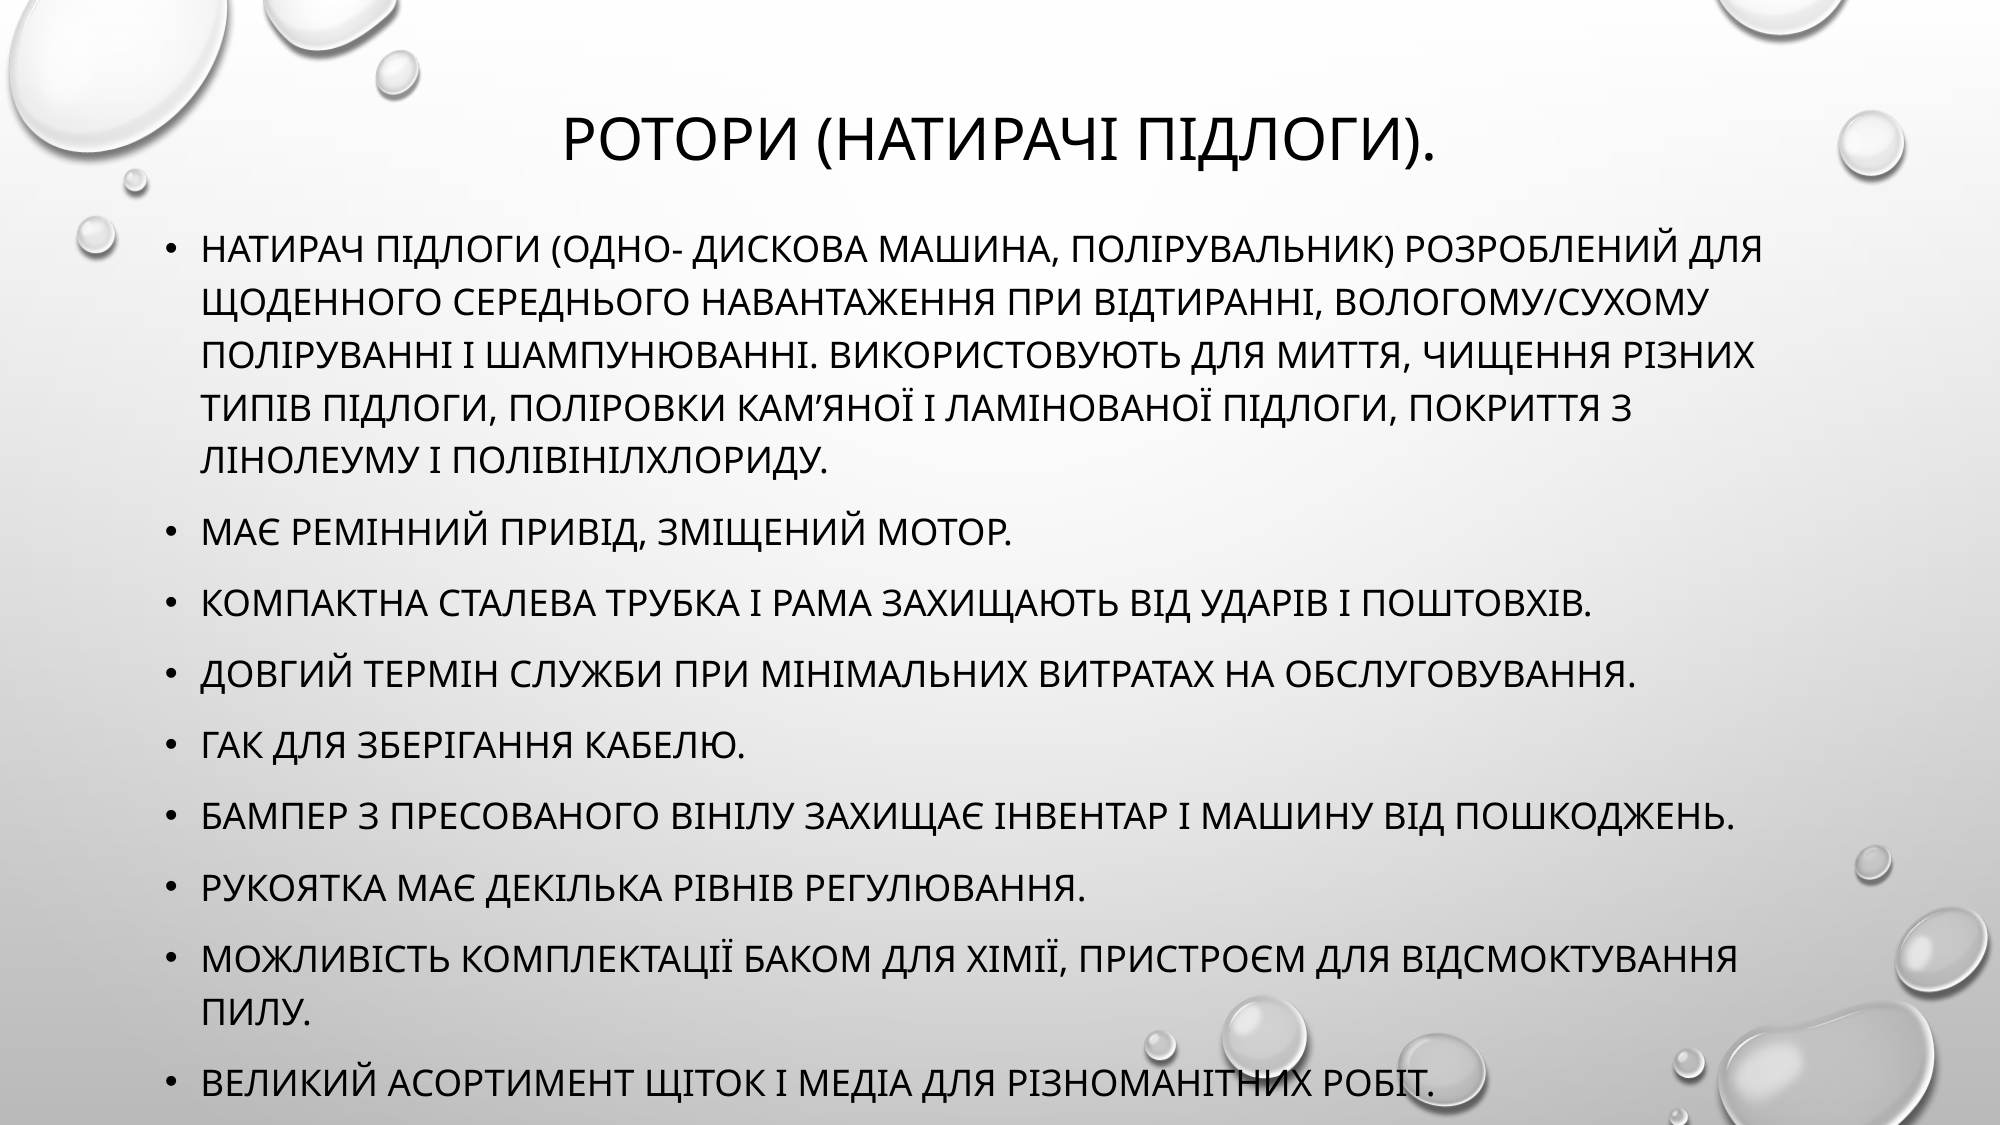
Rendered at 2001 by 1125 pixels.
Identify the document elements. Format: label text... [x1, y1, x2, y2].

list Натирач підлоги (одно- дискова машина, полірувальник) розроблений для щоденного середнього навантаження при відтиранні, вологому/сухому поліруванні і шампунюванні. Використовують для миття, чищення різних типів підлоги, поліровки кам’яної і ламінованої підлоги, покриття з лінолеуму і полівінілхлориду. Має ремінний привід, зміщений мотор. Компактна сталева трубка і рама захищають від ударів і поштовхів. Довгий термін служби при мінімальних витратах на обслуговування. Гак для зберігання кабелю. Бампер з пресованого вінілу захищає інвентар і машину від пошкоджень. Рукоятка має декілька рівнів регулювання. Можливість комплектації баком для хімії, пристроєм для відсмоктування пилу. Великий асортимент щіток і медіа для різноманітних робіт. [149, 209, 1850, 1125]
picture [0, 0, 2000, 1125]
title Ротори (натирачі підлоги). [149, 101, 1851, 181]
